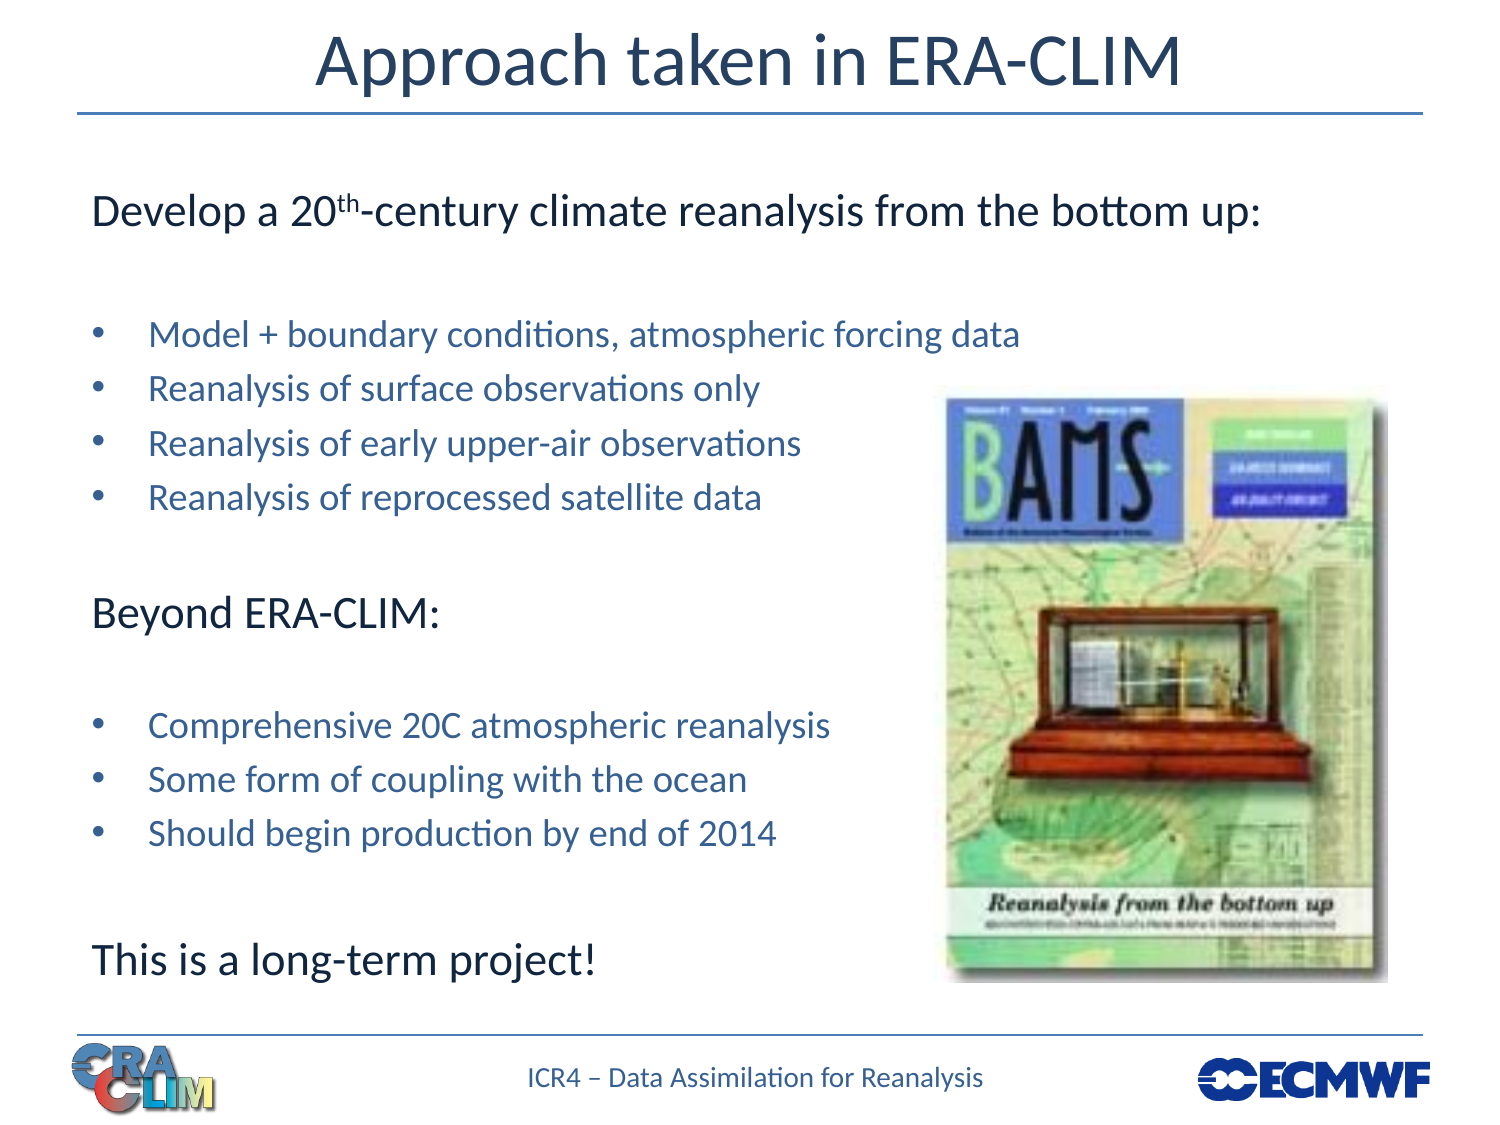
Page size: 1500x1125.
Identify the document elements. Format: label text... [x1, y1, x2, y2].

footer ICR4 – Data Assimilation for Reanalysis [466, 1045, 1046, 1106]
list Develop a 20th-century climate reanalysis from the bottom up: Model + boundary conditions, atmospheric forcing data Reanalysis of surface observations only Reanalysis of early upper-air observations Reanalysis of reprocessed satellite data Beyond ERA-CLIM: Comprehensive 20C atmospheric reanalysis Some form of coupling with the ocean Should begin production by end of 2014 This is a long-term project! [76, 172, 1424, 1000]
picture [1198, 1058, 1430, 1101]
picture [70, 1041, 219, 1118]
picture [933, 385, 1389, 983]
title Approach taken in ERA-CLIM [75, 0, 1425, 112]
